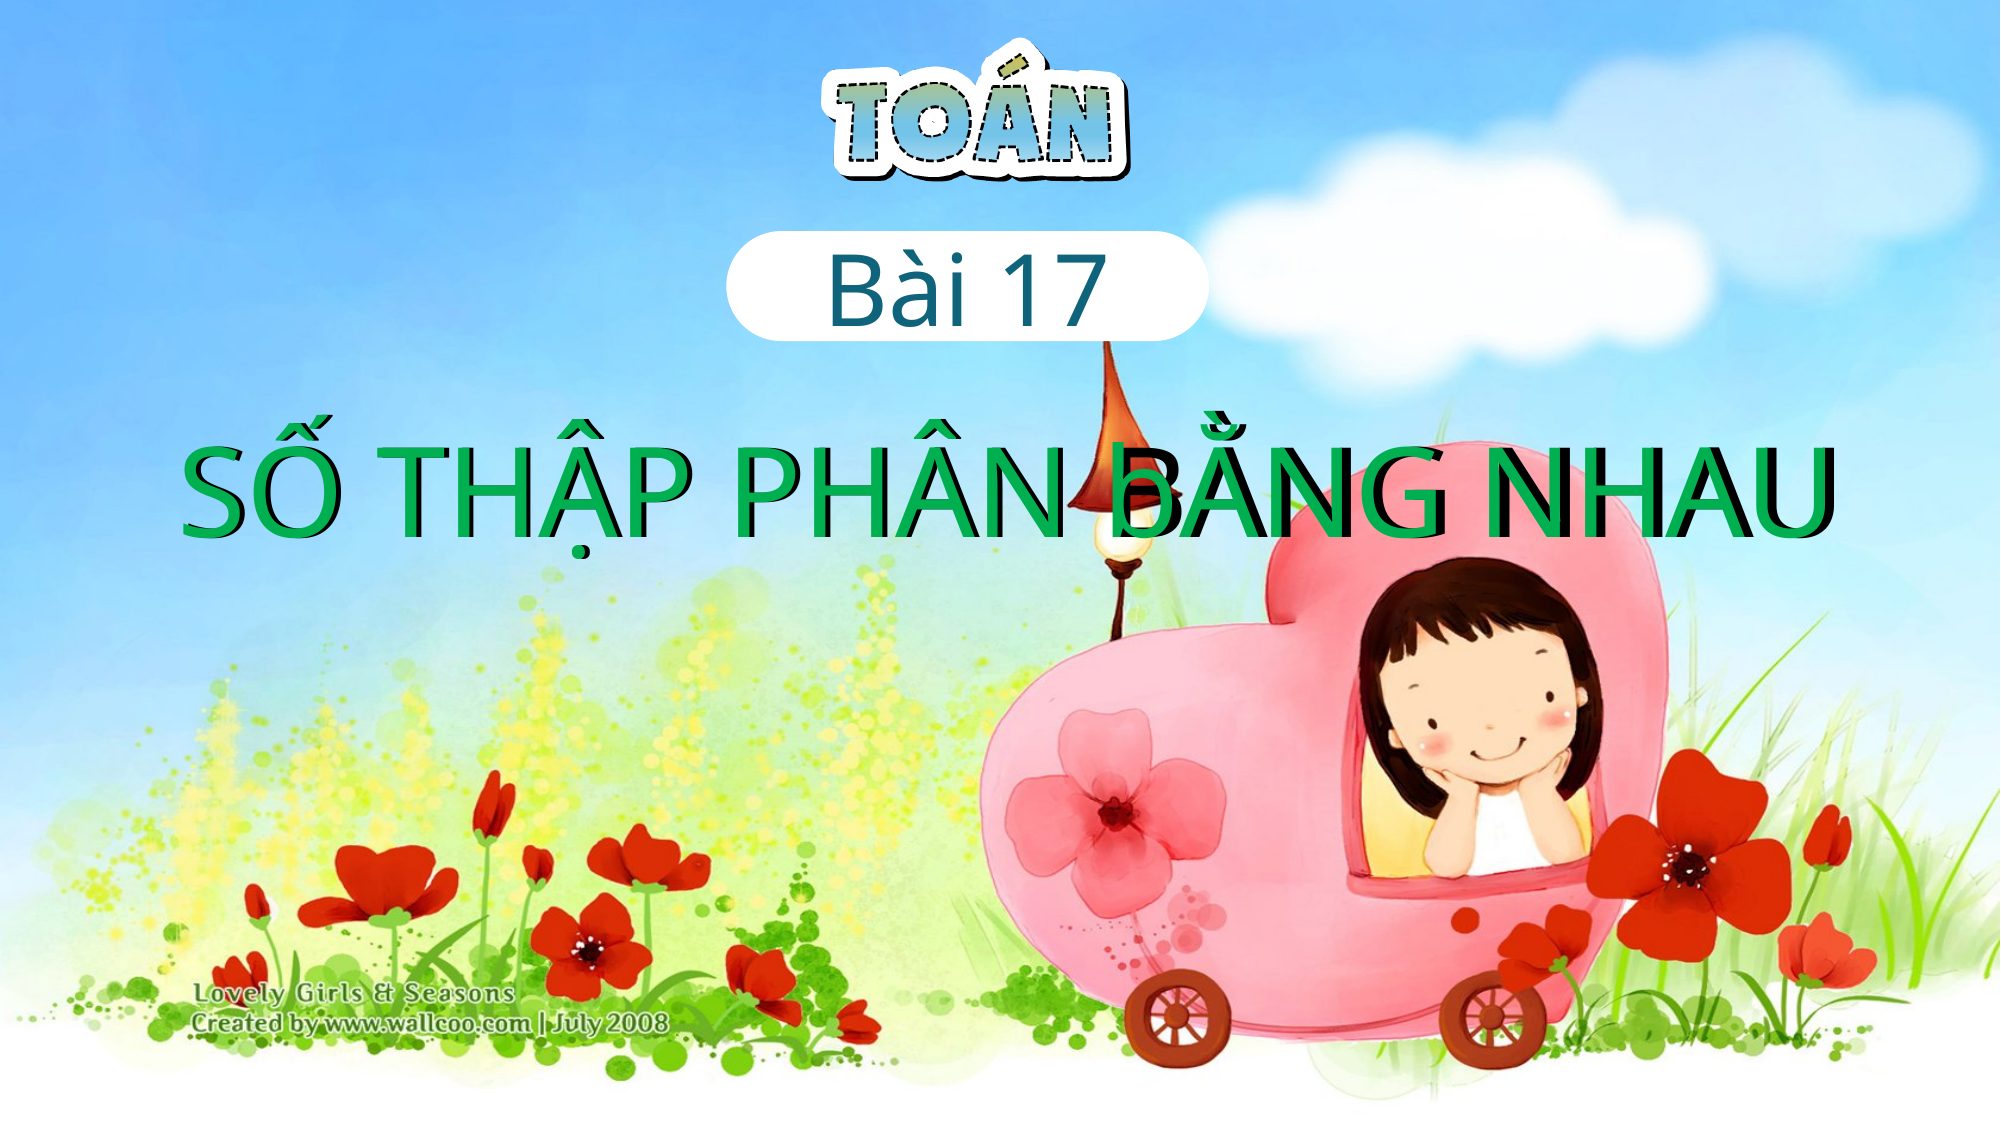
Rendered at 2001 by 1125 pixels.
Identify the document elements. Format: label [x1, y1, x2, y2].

picture [0, 0, 2000, 1125]
text_box [139, 405, 1891, 573]
